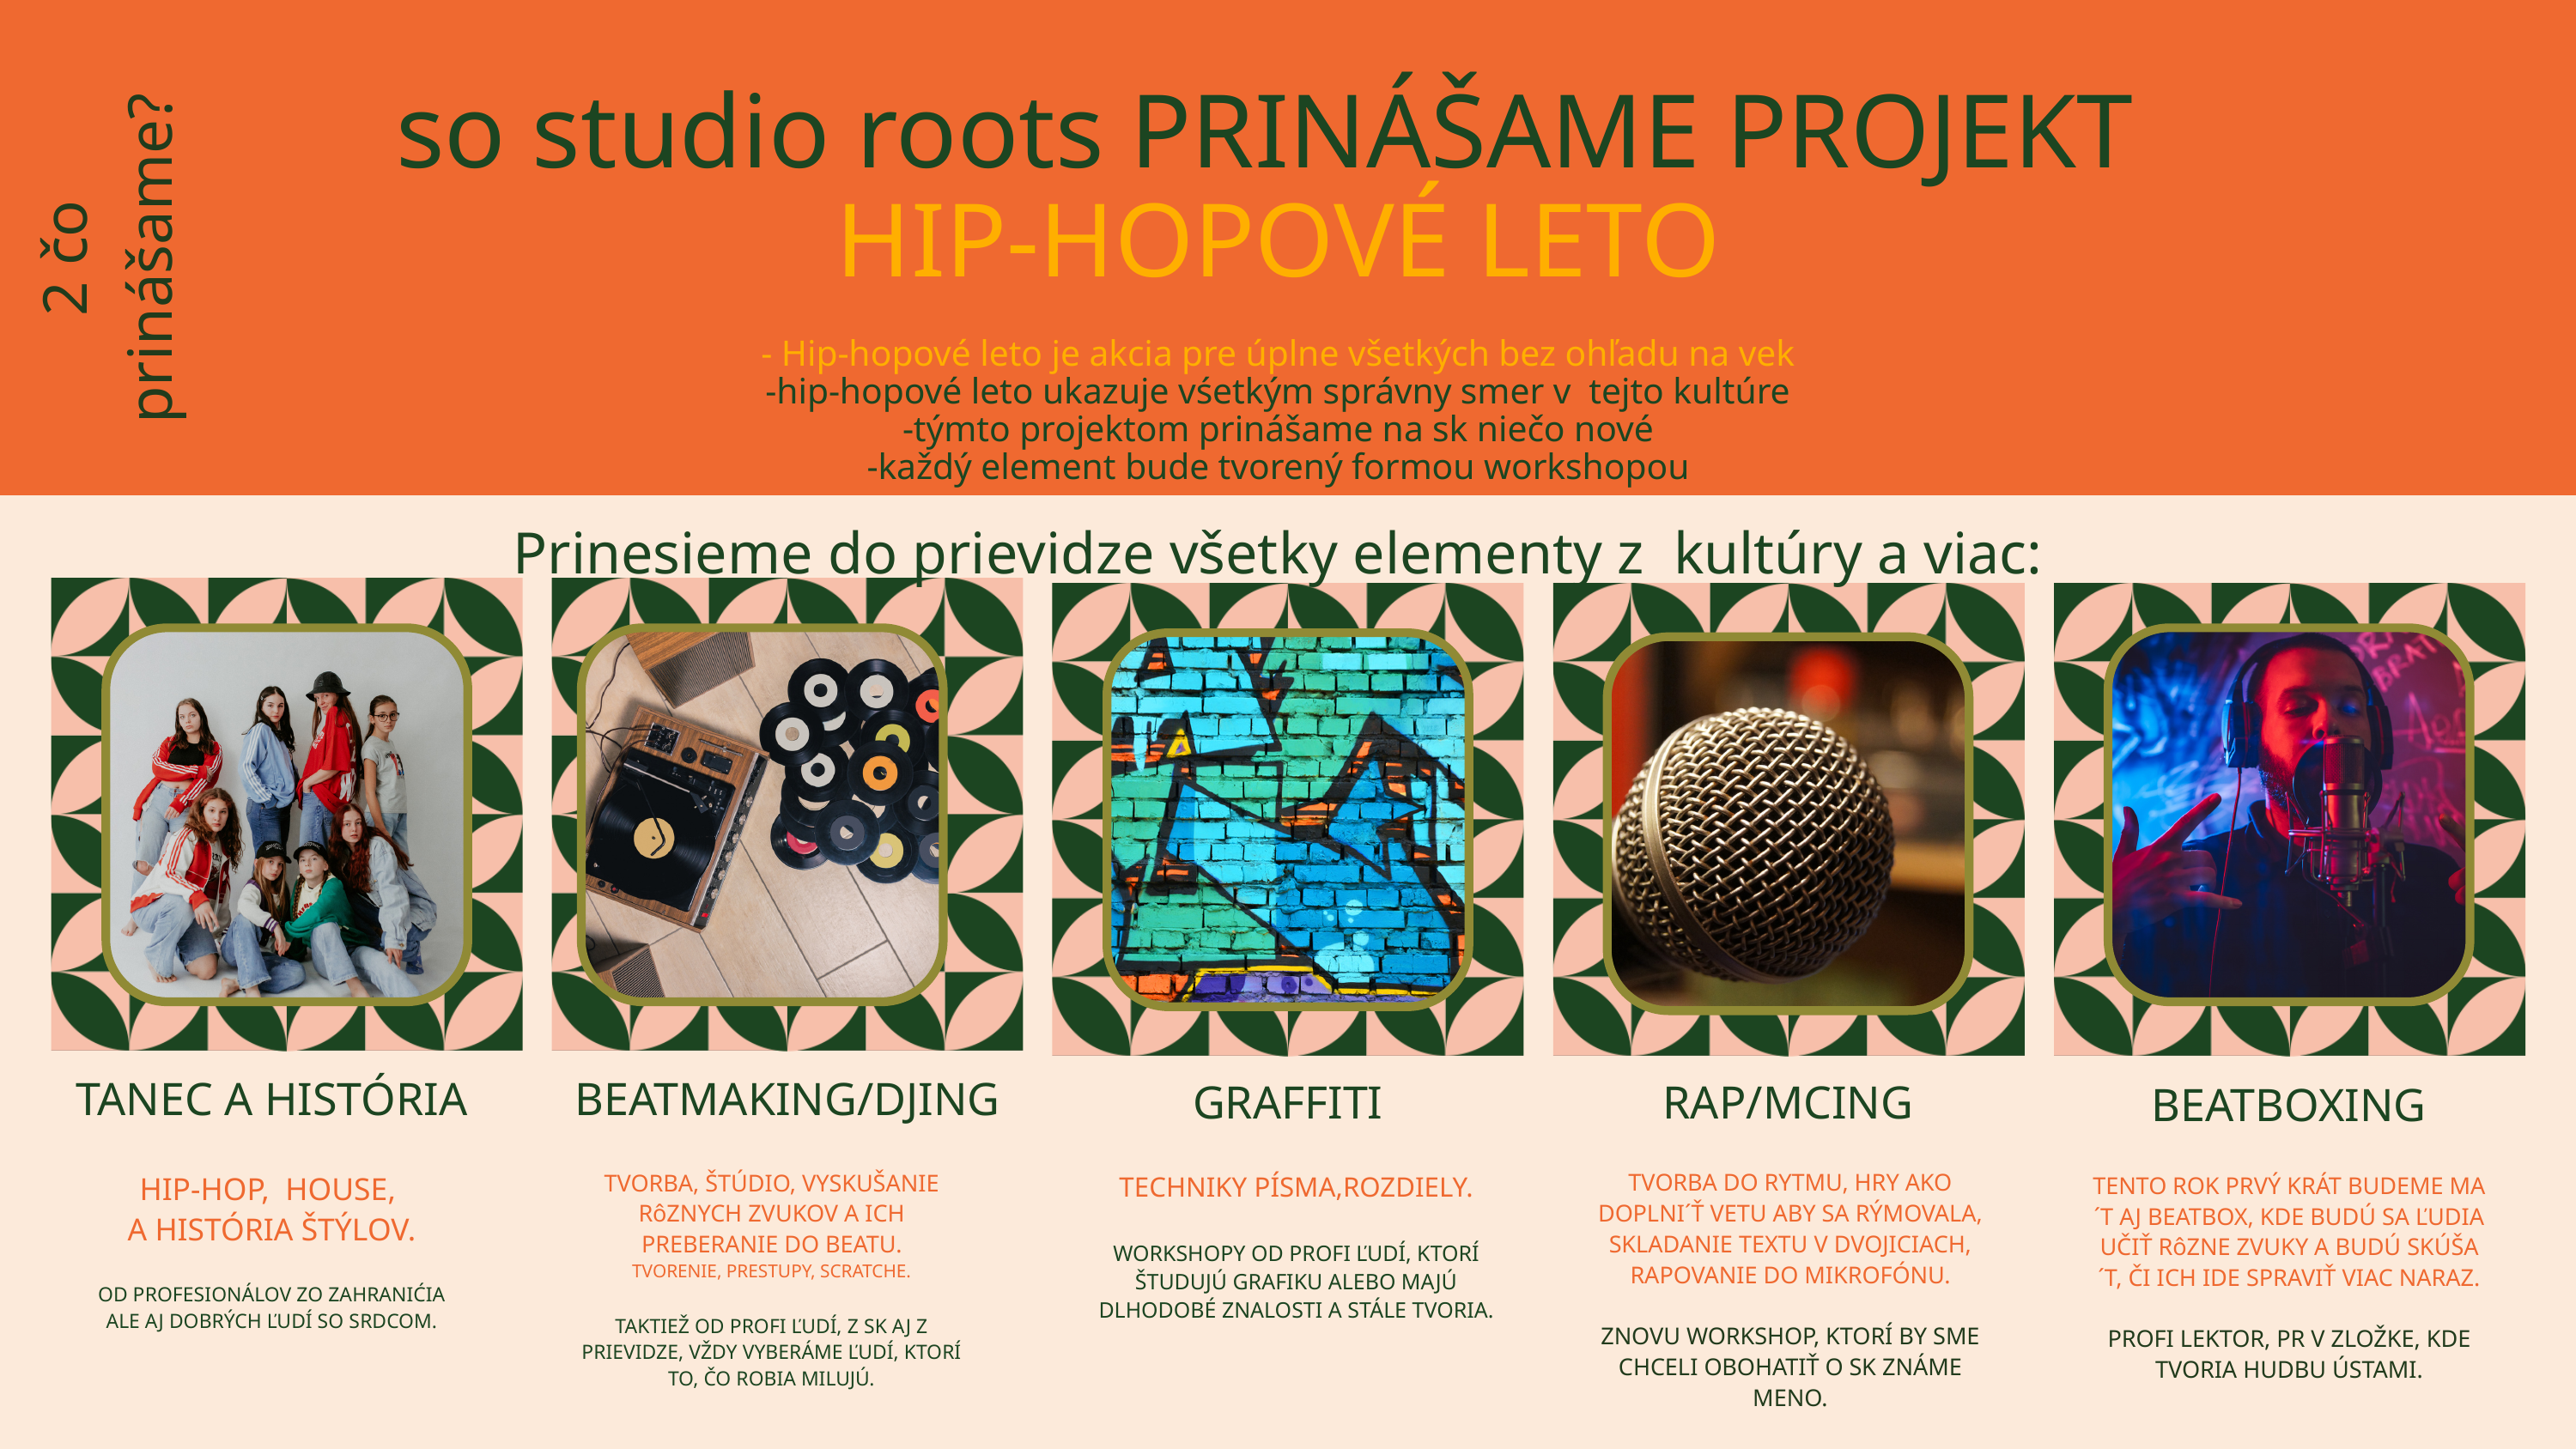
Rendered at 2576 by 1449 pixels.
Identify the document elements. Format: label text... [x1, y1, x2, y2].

text_box 2 čo prinášame? [13, 41, 185, 476]
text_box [0, 494, 2576, 1449]
text_box so studio roots PRINÁŠAME PROJEKT HIP-HOPOVÉ LETO - Hip-hopové leto je akcia pre úplne všetkých bez ohľadu na vek -hip-hopové leto ukazuje vśetkým správny smer v tejto kultúre -týmto projektom prinášame na sk niečo nové -každý element bude tvorený formou workshopou Prinesieme do prievidze všetky elementy z kultúry a viac: [236, 0, 2322, 492]
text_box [1602, 632, 1974, 1016]
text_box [1102, 627, 1473, 1012]
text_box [2103, 622, 2475, 1007]
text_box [576, 622, 948, 1007]
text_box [100, 622, 473, 1007]
